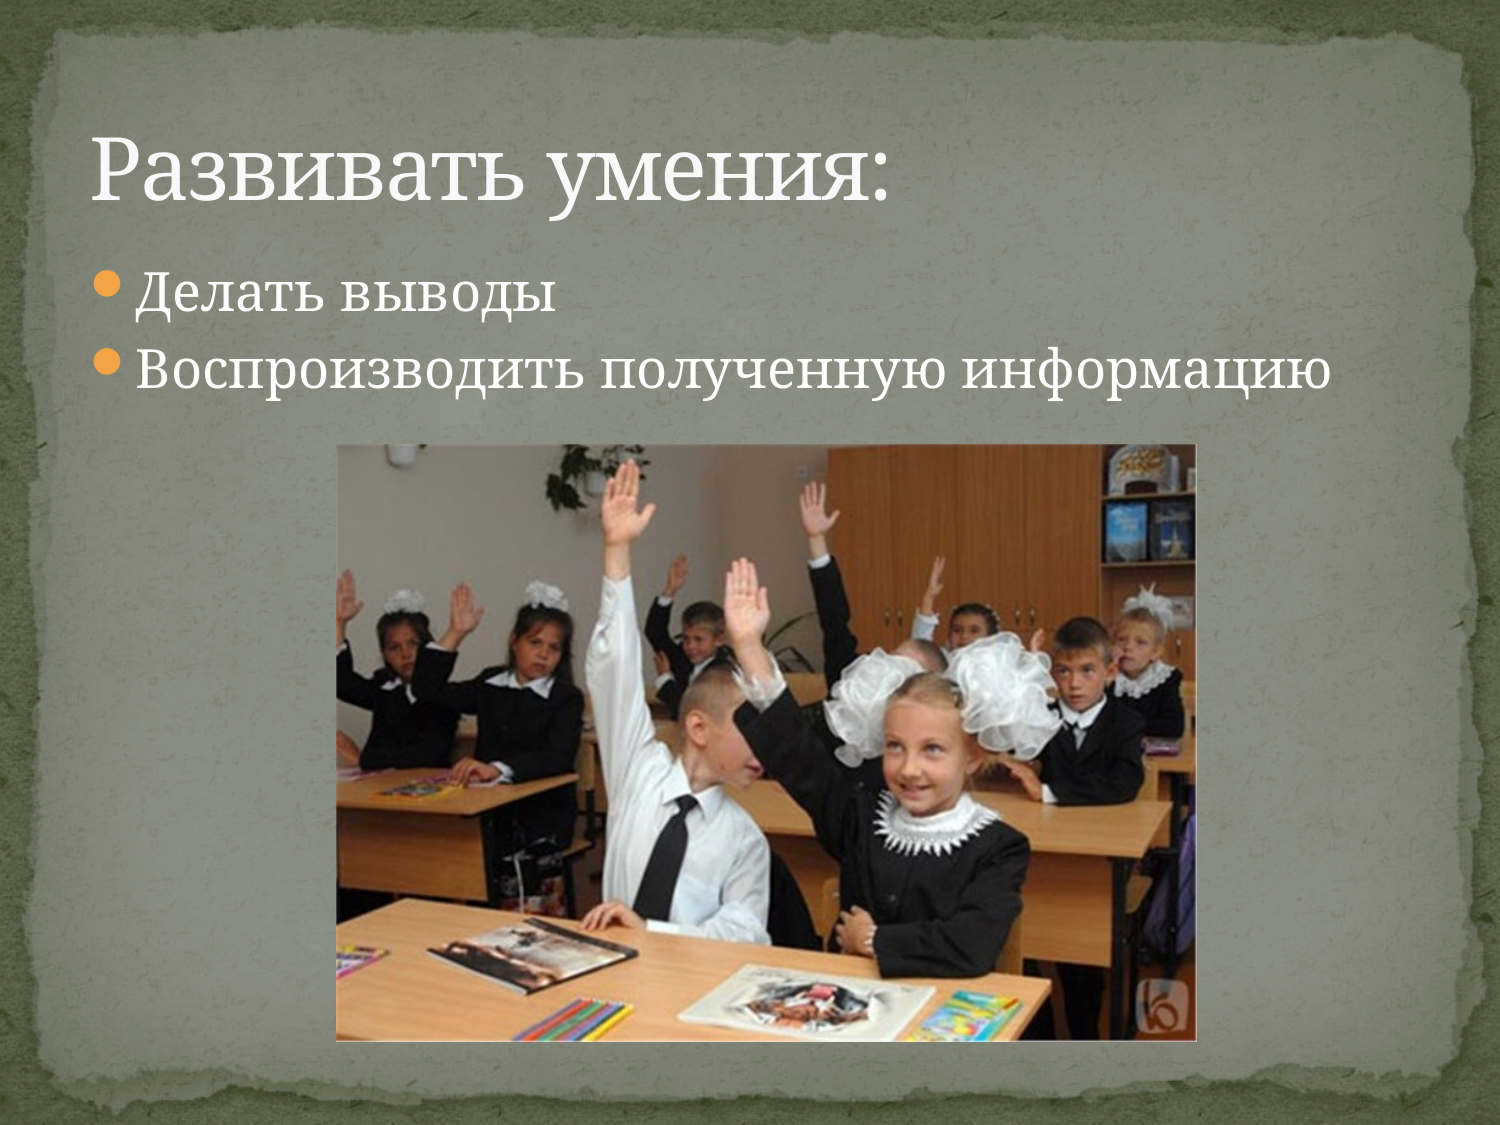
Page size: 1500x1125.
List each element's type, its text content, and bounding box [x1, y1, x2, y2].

title Развивать умения: [74, 24, 1425, 225]
picture [336, 444, 1197, 1042]
list Делать выводы Воспроизводить полученную информацию [75, 249, 1425, 1000]
